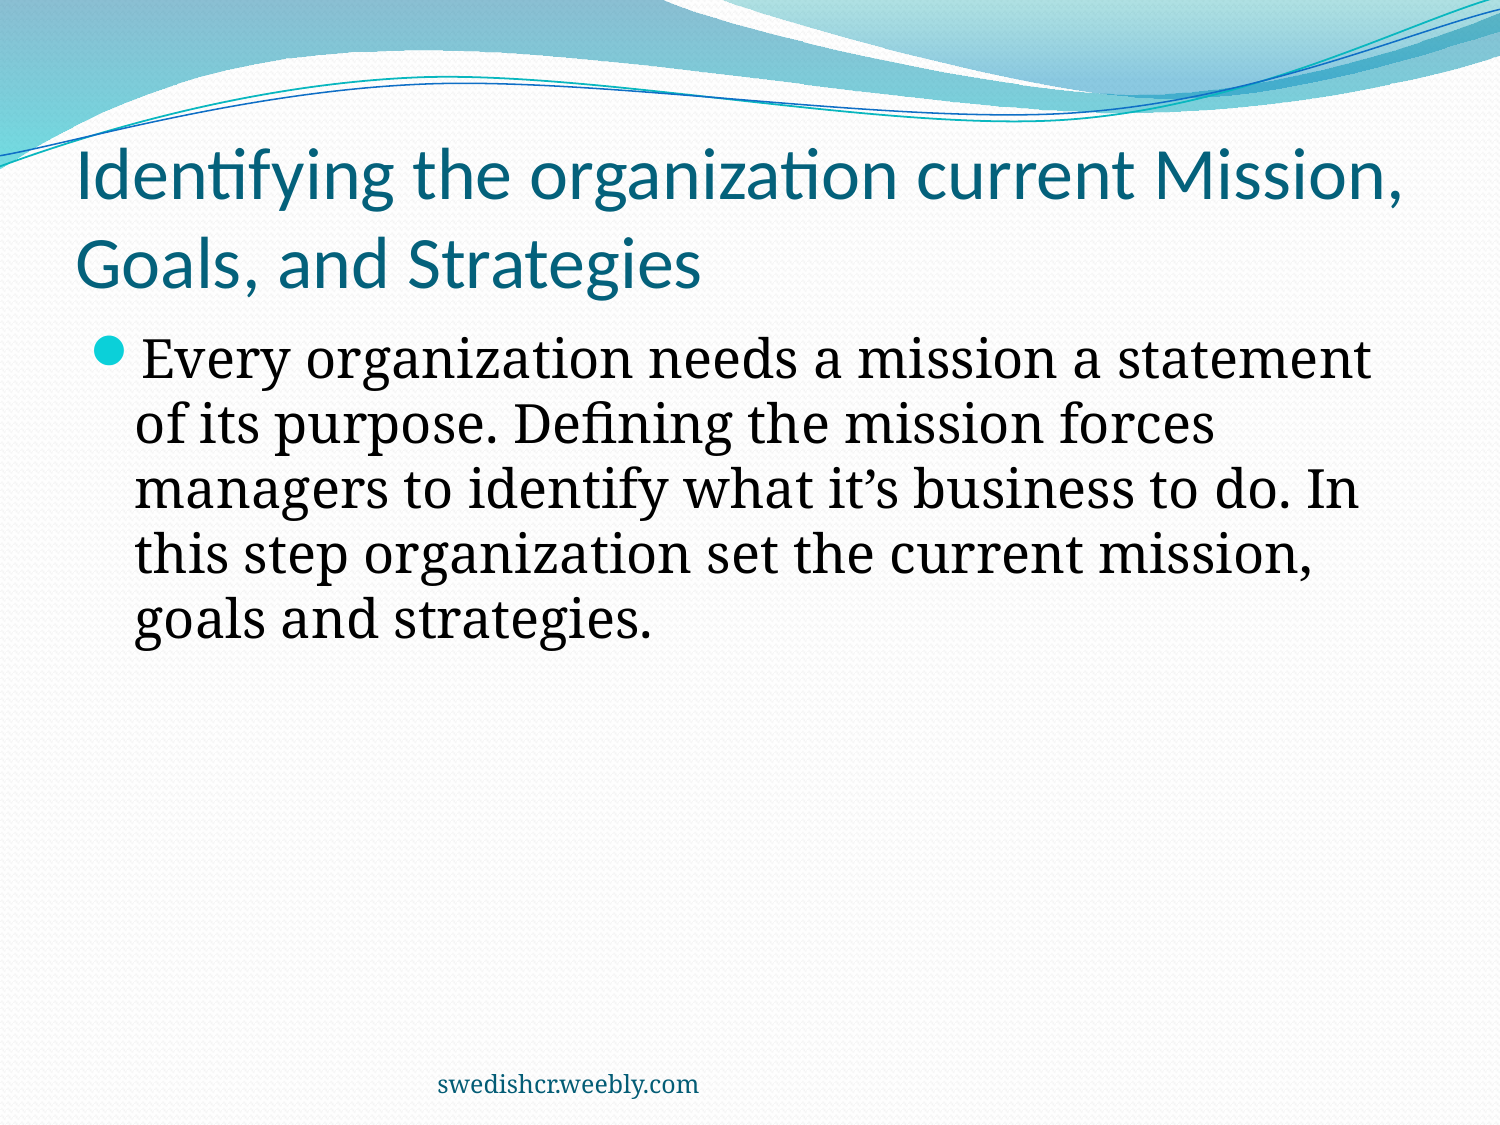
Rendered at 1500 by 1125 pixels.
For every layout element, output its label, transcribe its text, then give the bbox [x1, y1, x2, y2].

footer swedishcr.weebly.com [437, 1042, 988, 1103]
title Identifying the organization current Mission, Goals, and Strategies [75, 115, 1425, 303]
list Every organization needs a mission a statement of its purpose. Defining the mission forces managers to identify what it’s business to do. In this step organization set the current mission, goals and strategies. [75, 317, 1425, 1038]
